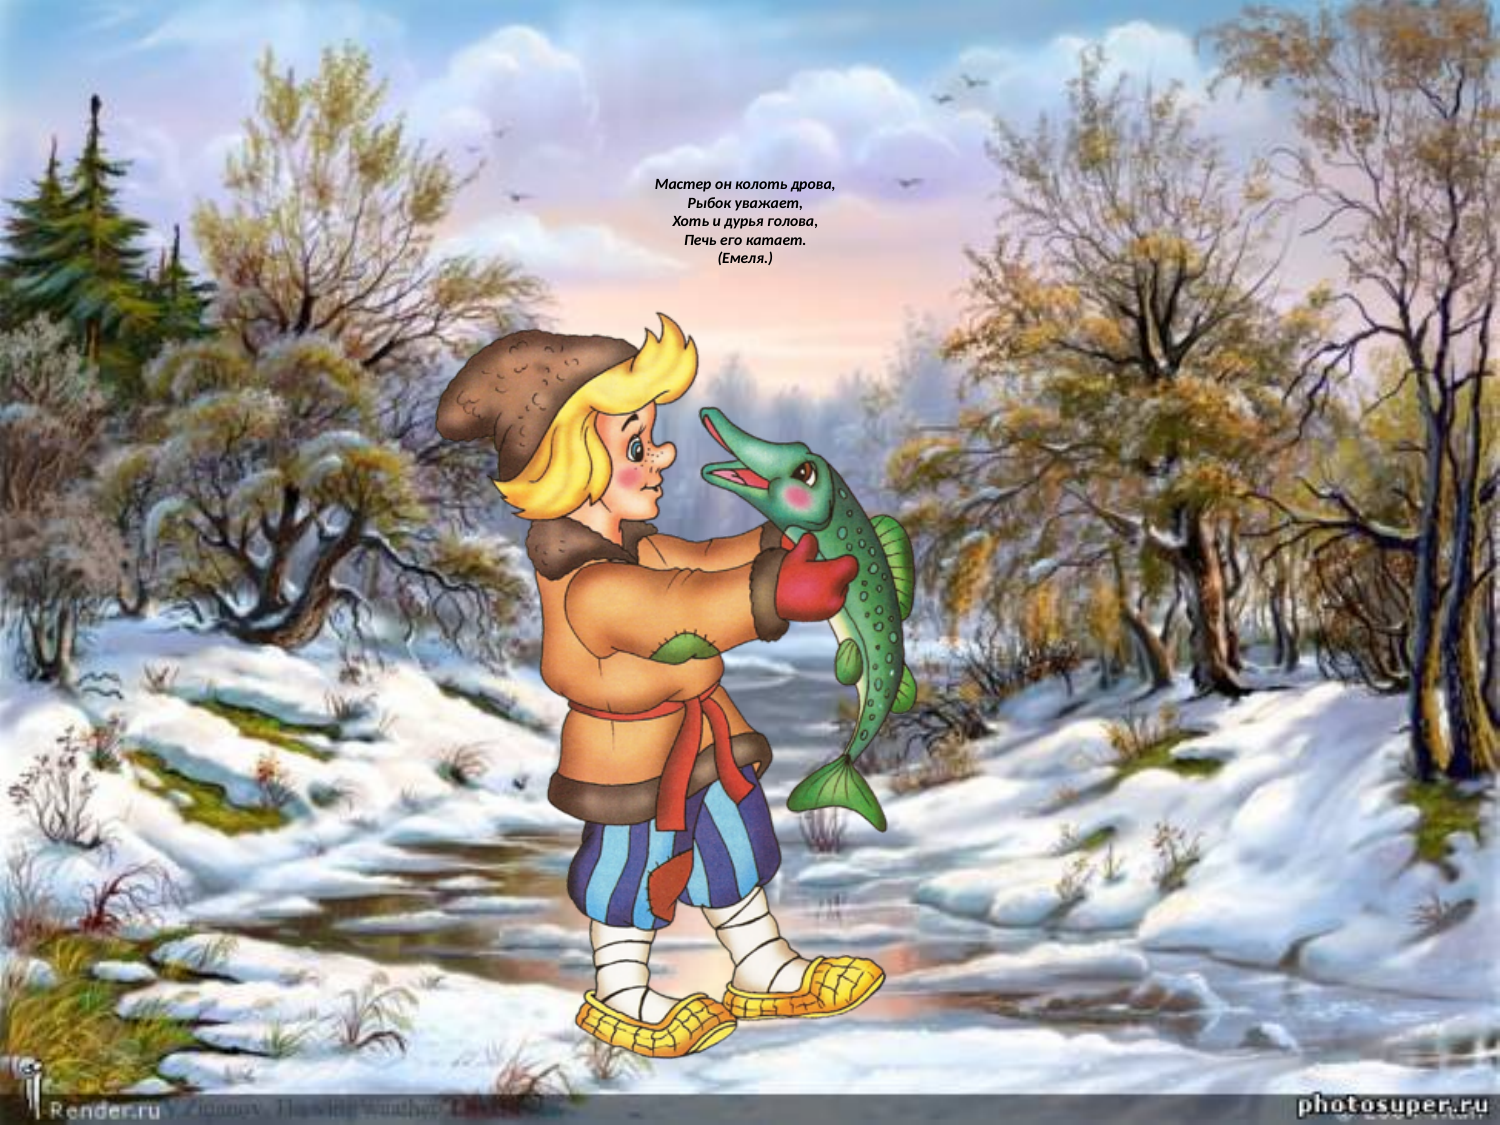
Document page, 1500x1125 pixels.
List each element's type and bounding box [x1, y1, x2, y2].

list [0, 0, 1500, 1125]
picture [430, 302, 945, 1072]
